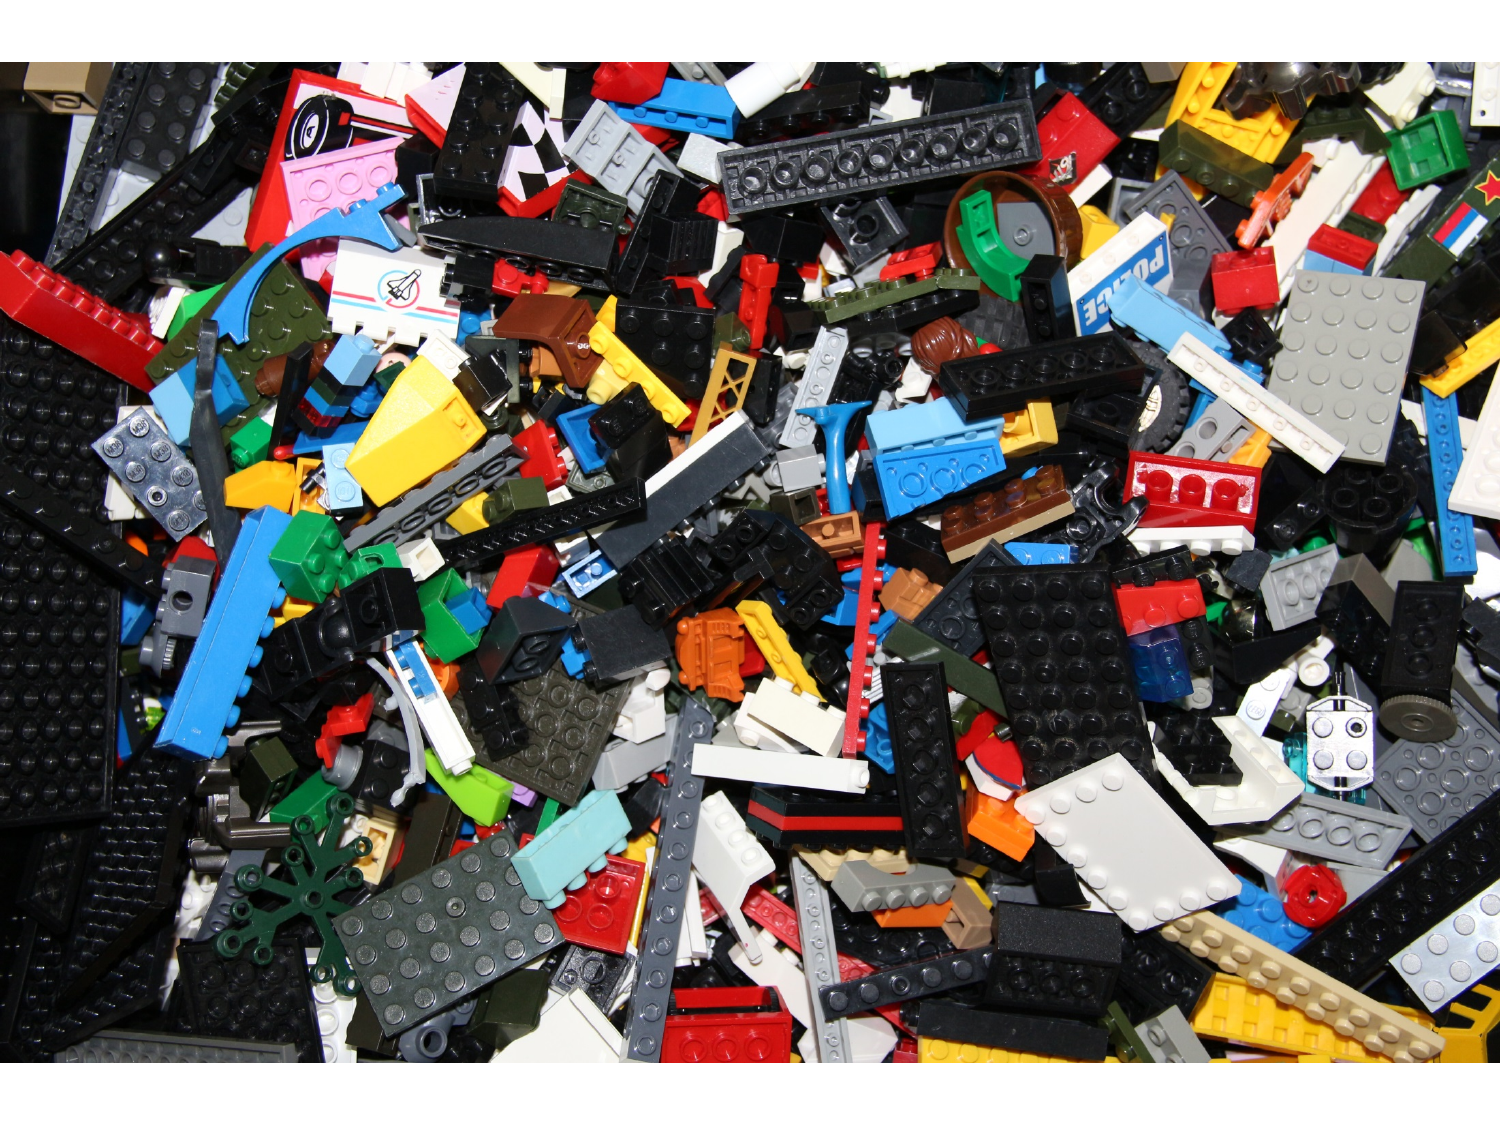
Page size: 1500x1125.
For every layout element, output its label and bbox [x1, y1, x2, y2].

picture [0, 62, 1500, 1063]
